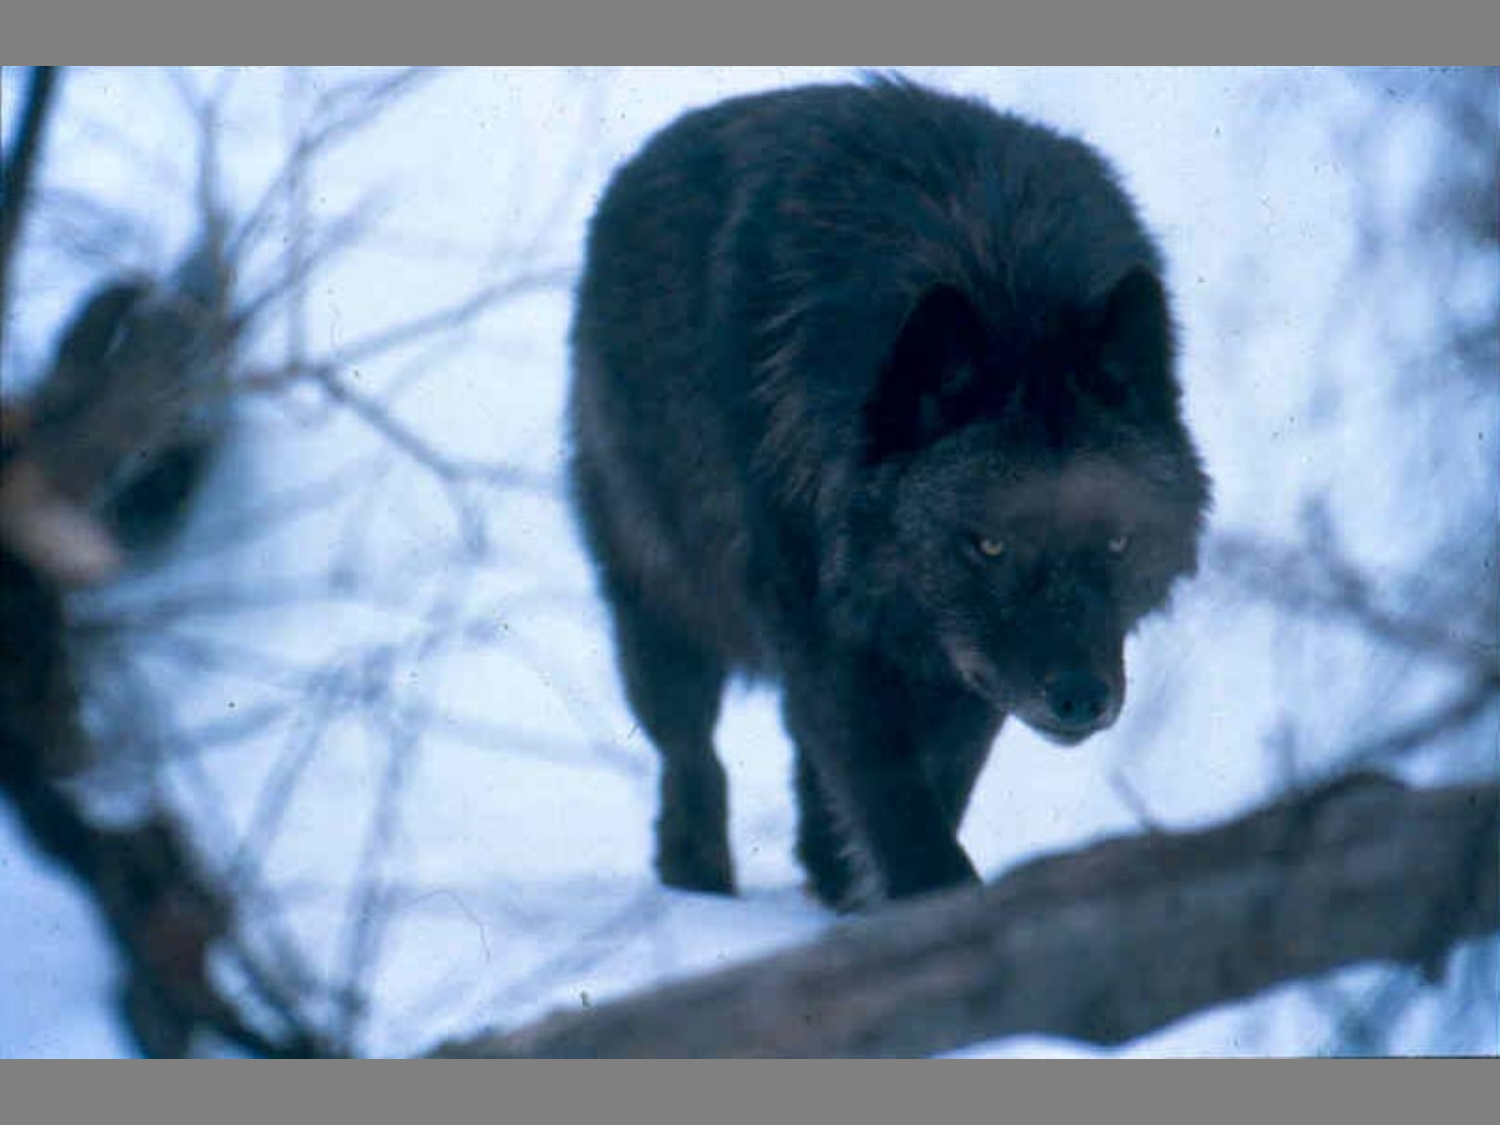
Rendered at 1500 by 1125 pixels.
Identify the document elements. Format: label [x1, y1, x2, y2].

picture [0, 66, 1500, 1059]
